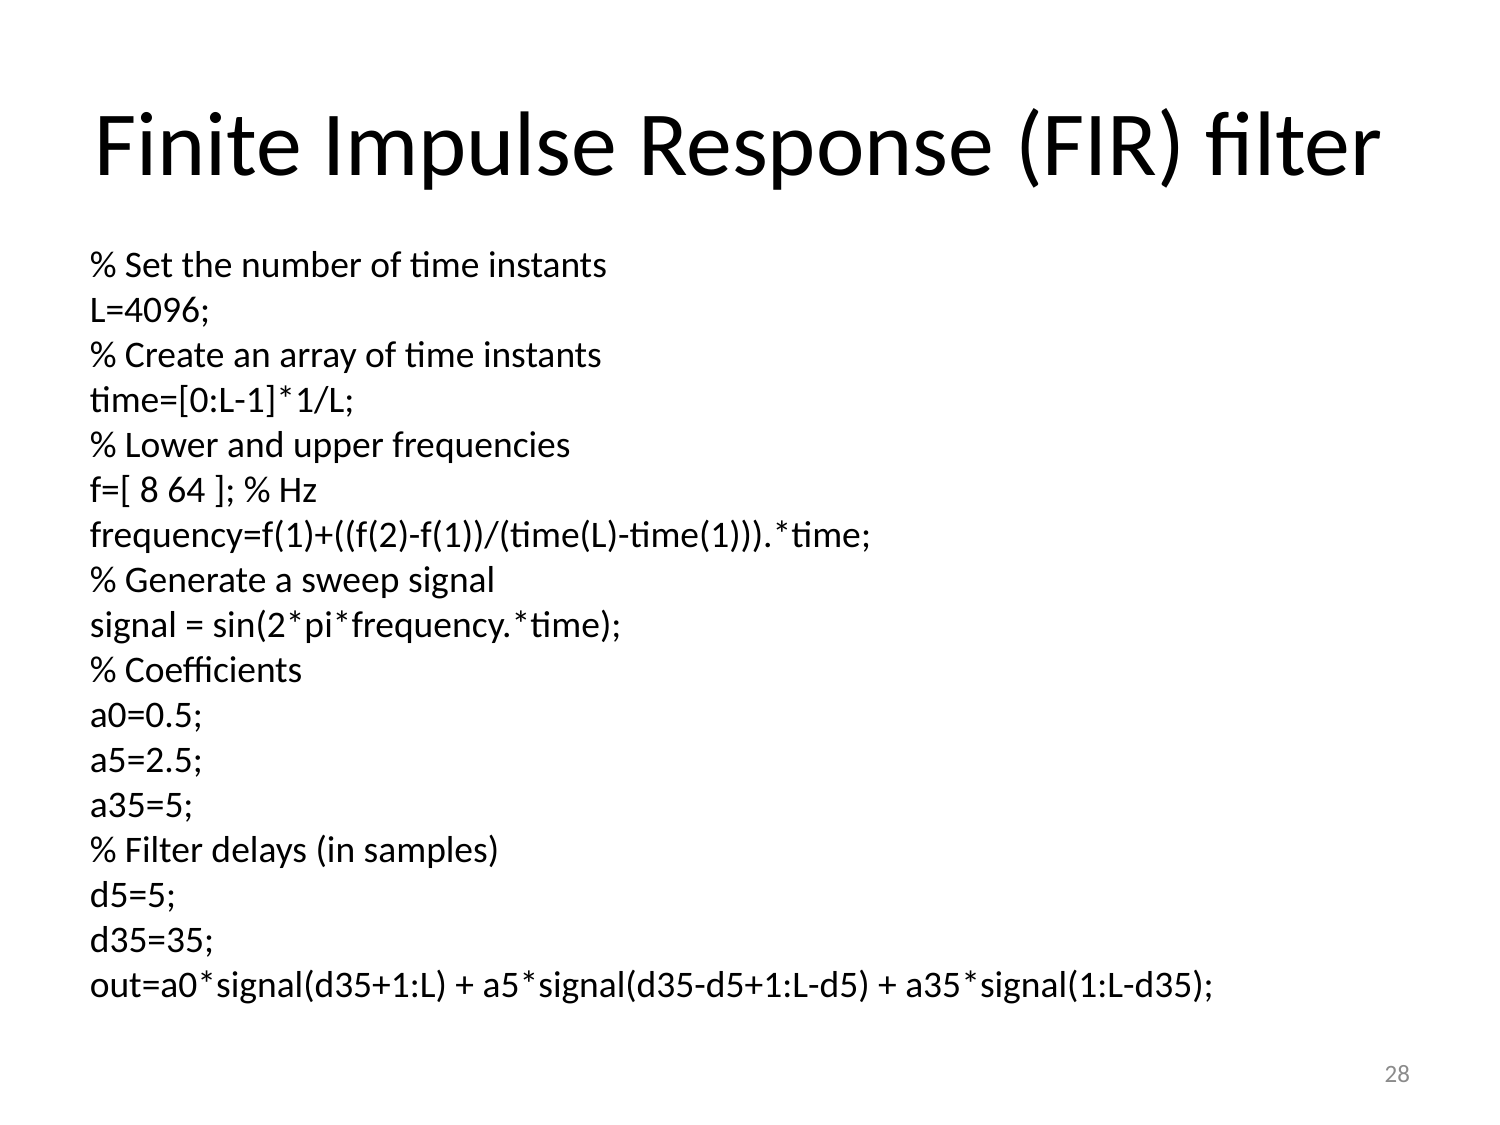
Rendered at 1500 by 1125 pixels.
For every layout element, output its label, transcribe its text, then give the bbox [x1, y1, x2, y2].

text_box % Set the number of time instants L=4096; % Create an array of time instants time=[0:L-1]*1/L; % Lower and upper frequencies f=[ 8 64 ]; % Hz frequency=f(1)+((f(2)-f(1))/(time(L)-time(1))).*time; % Generate a sweep signal signal = sin(2*pi*frequency.*time); % Coefficients a0=0.5; a5=2.5; a35=5; % Filter delays (in samples) d5=5; d35=35; out=a0*signal(d35+1:L) + a5*signal(d35-d5+1:L-d5) + a35*signal(1:L-d35); [74, 232, 1425, 1013]
slide_number 28 [1074, 1042, 1425, 1103]
title Finite Impulse Response (FIR) filter [75, 45, 1425, 232]
